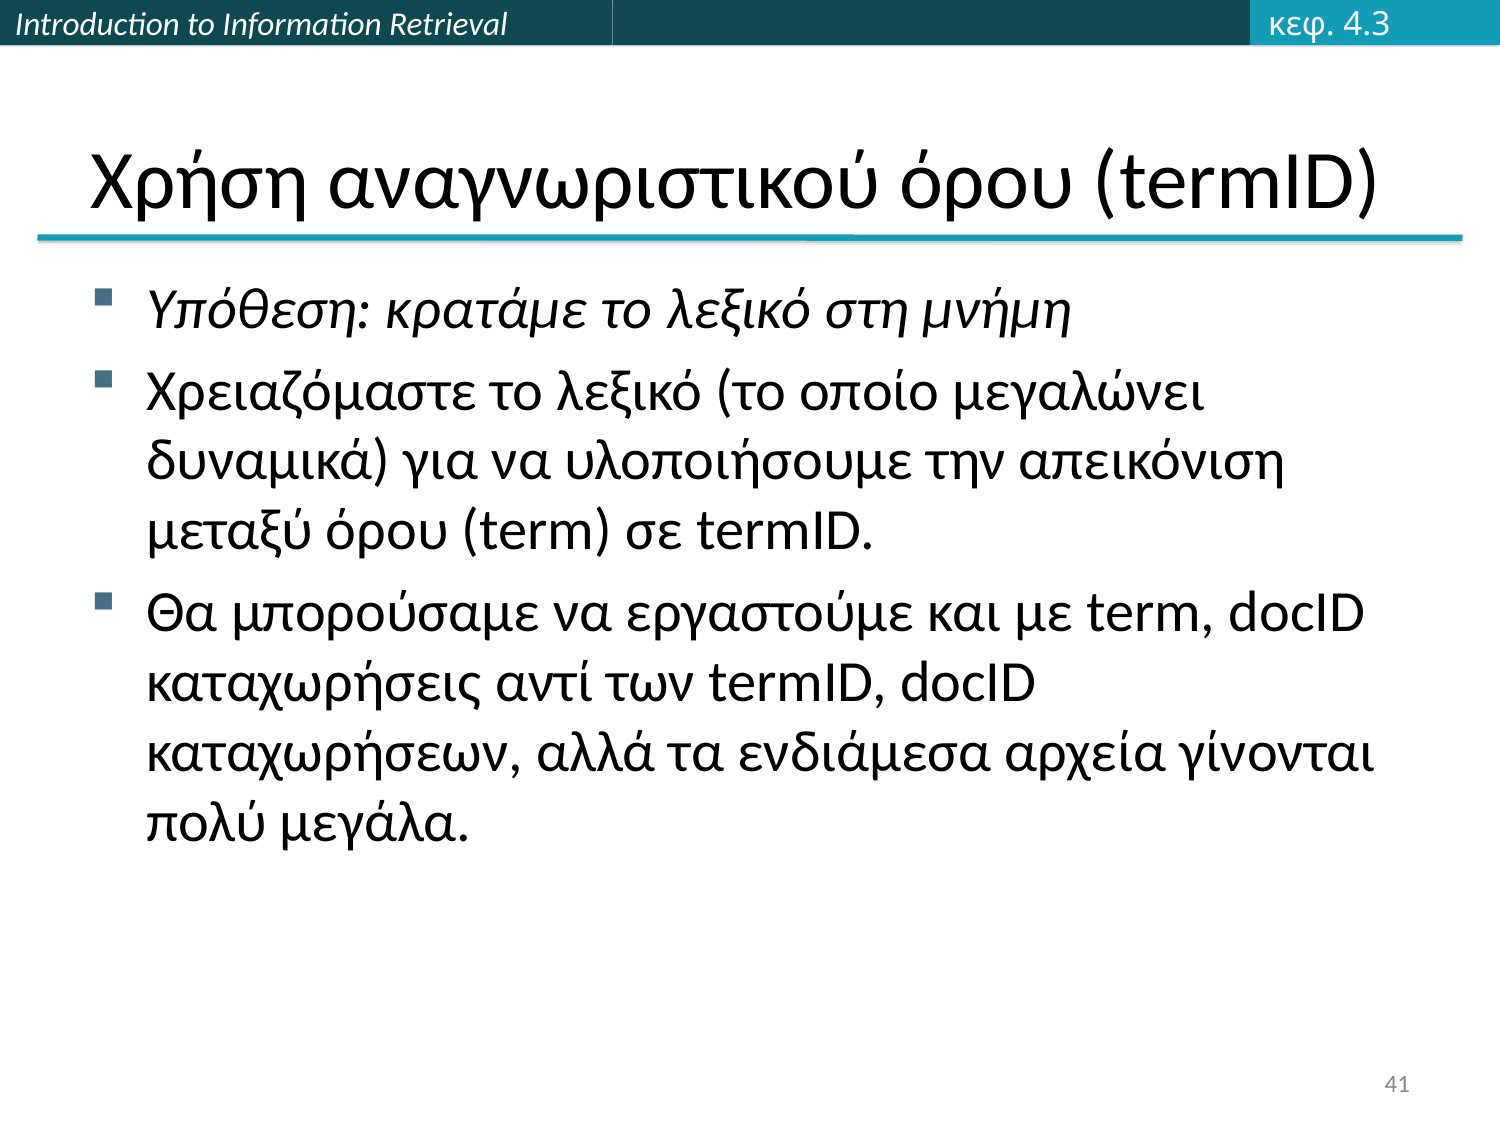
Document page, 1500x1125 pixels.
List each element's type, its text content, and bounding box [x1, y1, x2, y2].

text_box κεφ. 4.3 [1253, 0, 1406, 50]
title Xρήση αναγνωριστικού όρου (termID) [74, 44, 1426, 233]
slide_number 41 [1074, 1062, 1425, 1103]
list Υπόθεση: κρατάμε το λεξικό στη μνήμη Χρειαζόμαστε το λεξικό (το οποίο μεγαλώνει δυναμικά) για να υλοποιήσουμε την απεικόνιση μεταξύ όρου (term) σε termID. Θα μπορούσαμε να εργαστούμε και με term, docID καταχωρήσεις αντί των termID, docID καταχωρήσεων, αλλά τα ενδιάμεσα αρχεία γίνονται πολύ μεγάλα. [74, 262, 1426, 1076]
